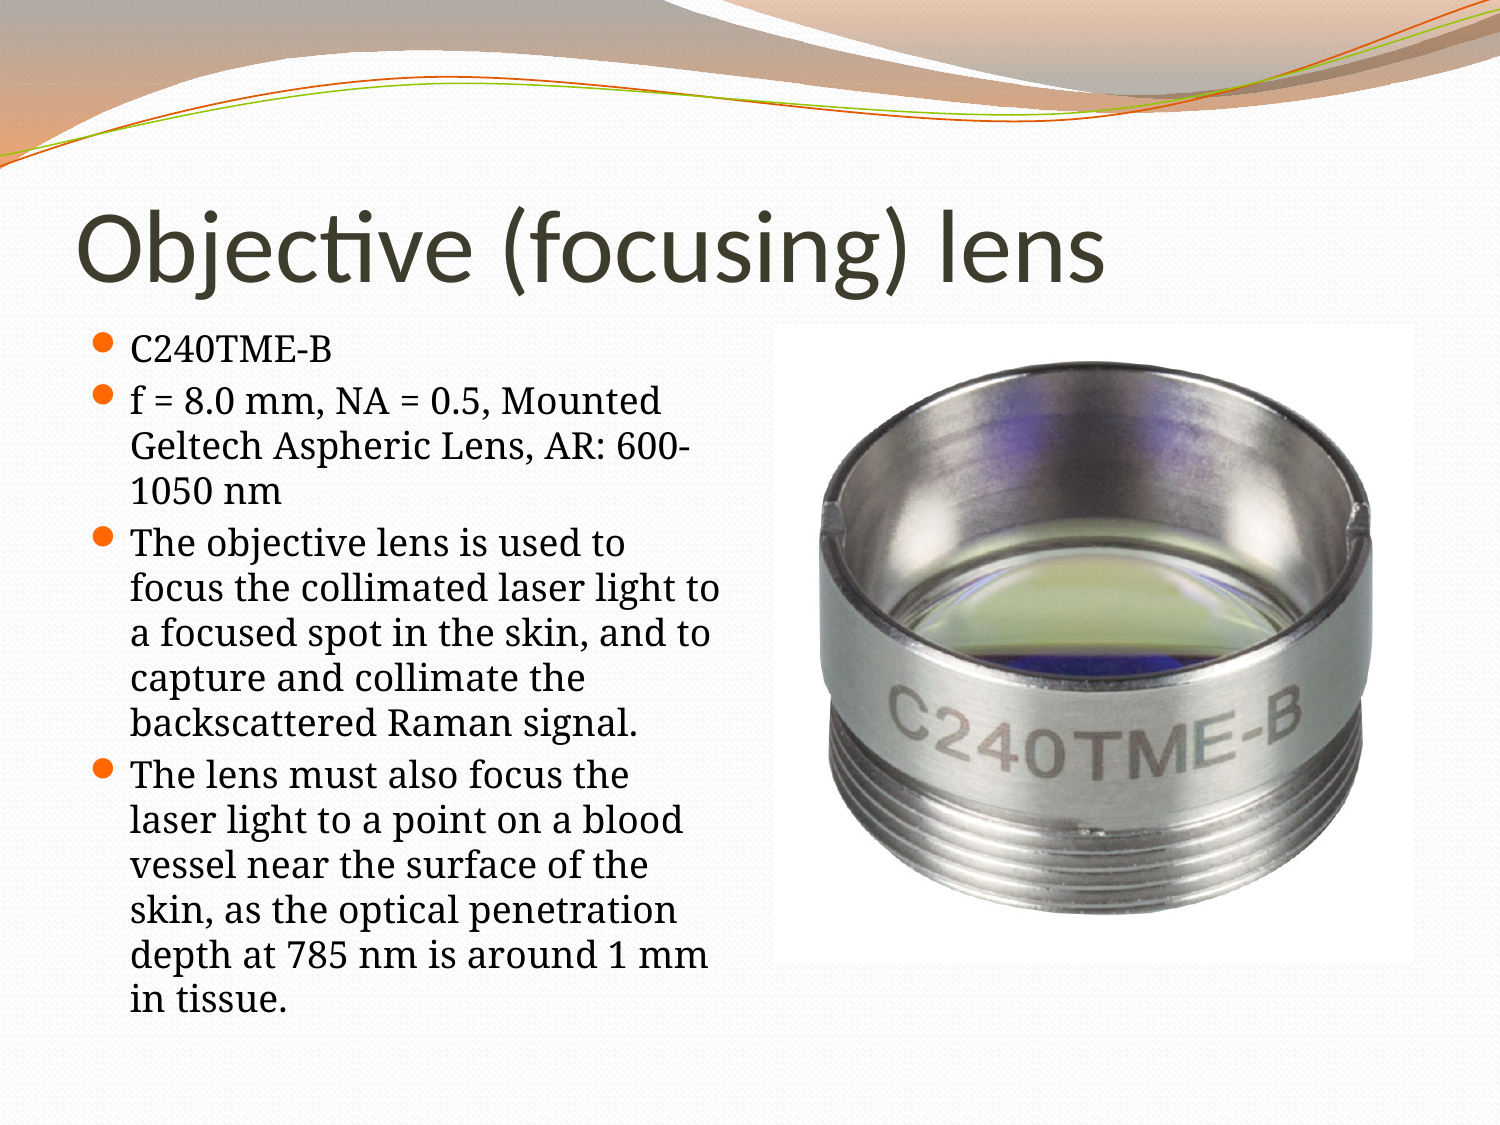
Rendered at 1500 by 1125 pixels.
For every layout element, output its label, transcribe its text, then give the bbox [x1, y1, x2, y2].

title Objective (focusing) lens [75, 115, 1425, 303]
list C240TME-B f = 8.0 mm, NA = 0.5, Mounted Geltech Aspheric Lens, AR: 600-1050 nm The objective lens is used to focus the collimated laser light to a focused spot in the skin, and to capture and collimate the backscattered Raman signal. The lens must also focus the laser light to a point on a blood vessel near the surface of the skin, as the optical penetration depth at 785 nm is around 1 mm in tissue. [75, 317, 738, 1038]
picture [774, 324, 1413, 963]
